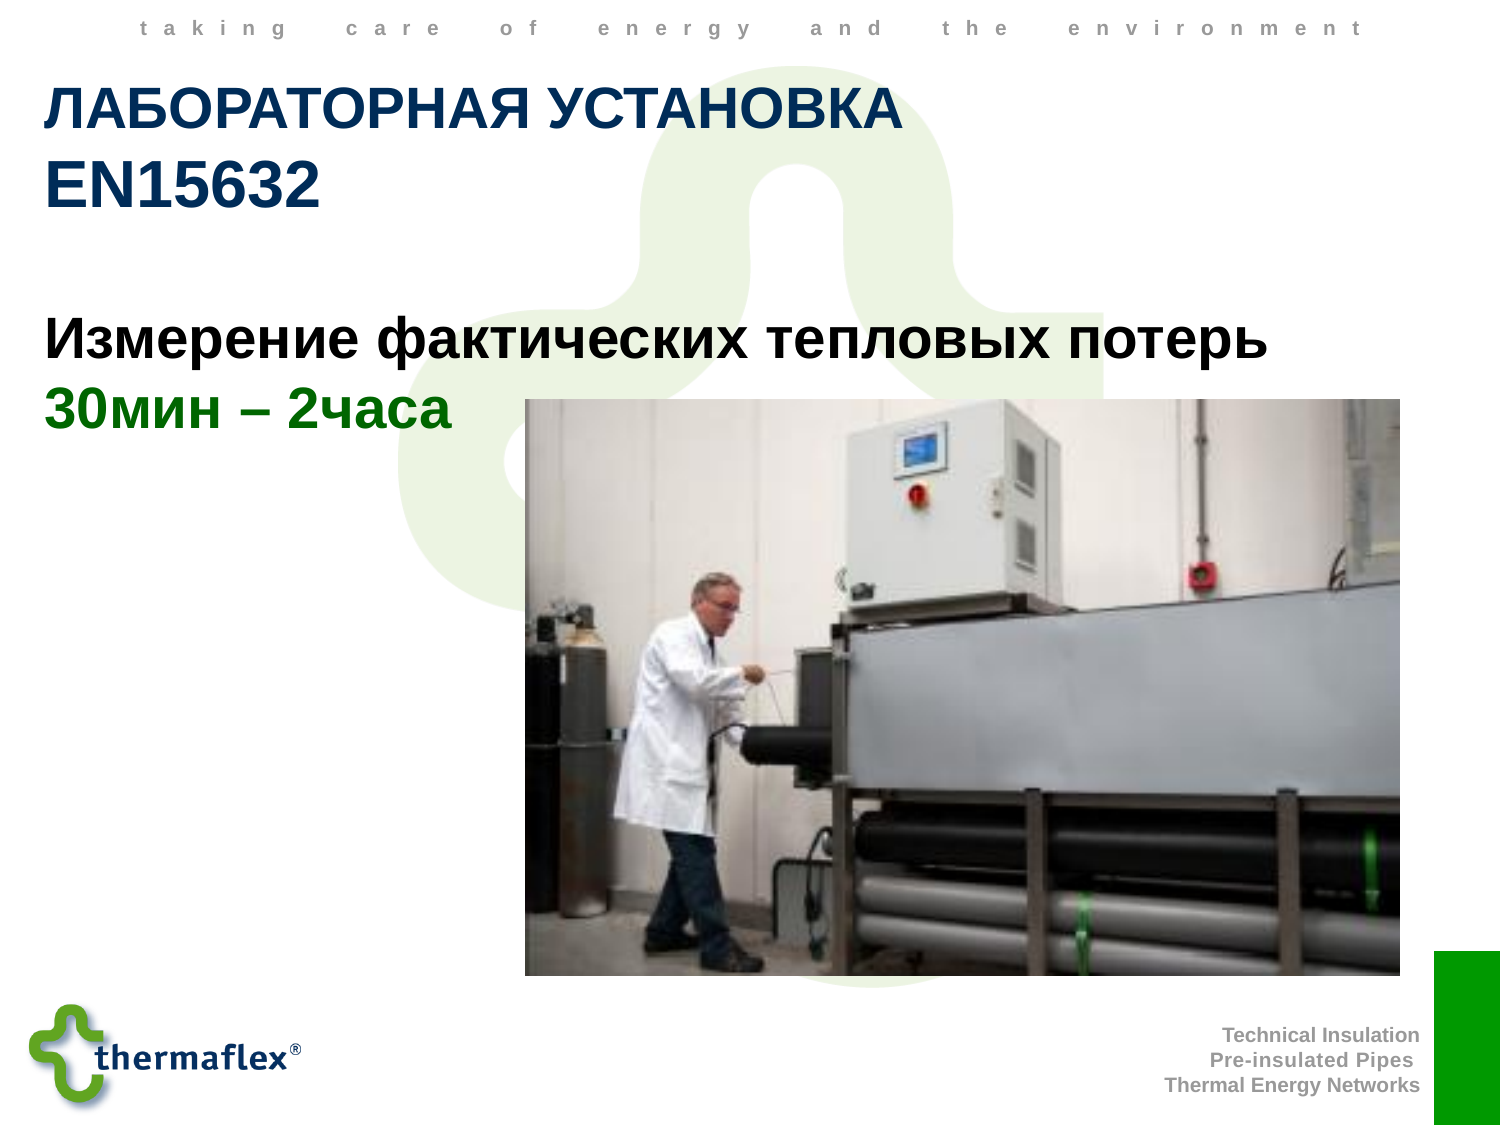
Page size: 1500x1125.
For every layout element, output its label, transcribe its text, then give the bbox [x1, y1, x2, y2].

text_box ЛАБОРАТОРНАЯ УСТАНОВКА EN15632 Измерение фактических тепловых потерь 30мин – 2часа [29, 30, 1500, 480]
picture [525, 398, 1400, 977]
picture [23, 998, 301, 1118]
